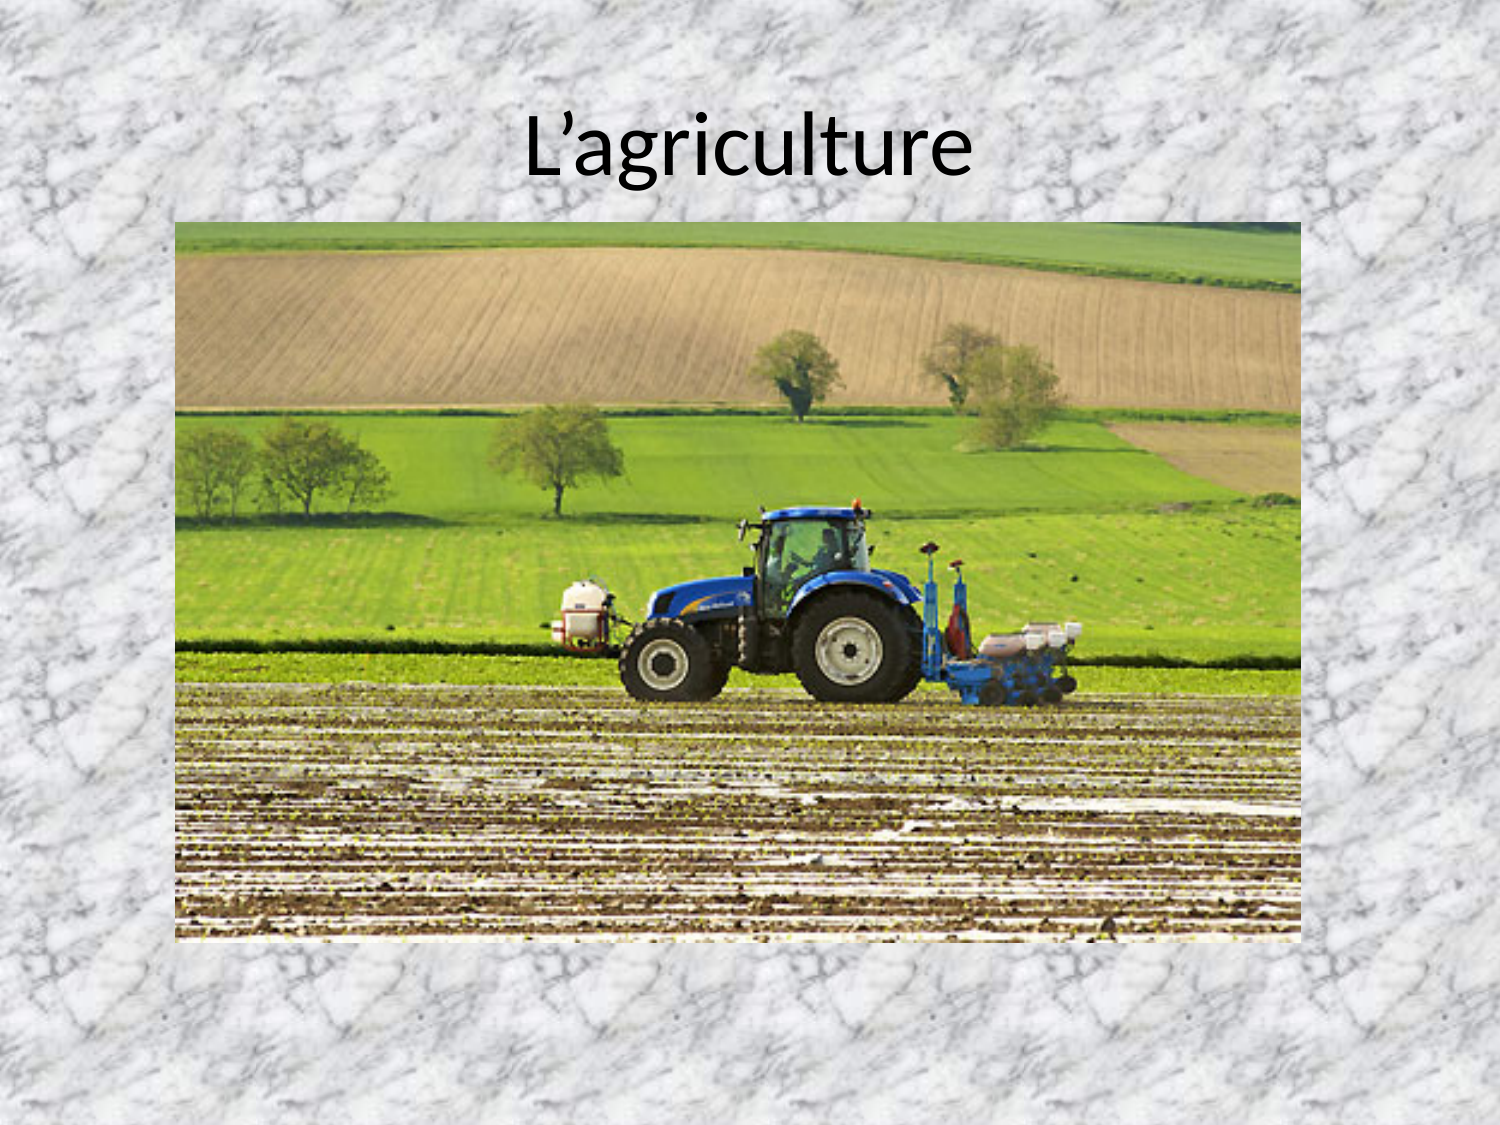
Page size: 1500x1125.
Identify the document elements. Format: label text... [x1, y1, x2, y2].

title L’agriculture [75, 45, 1425, 233]
picture [0, 0, 1500, 1125]
